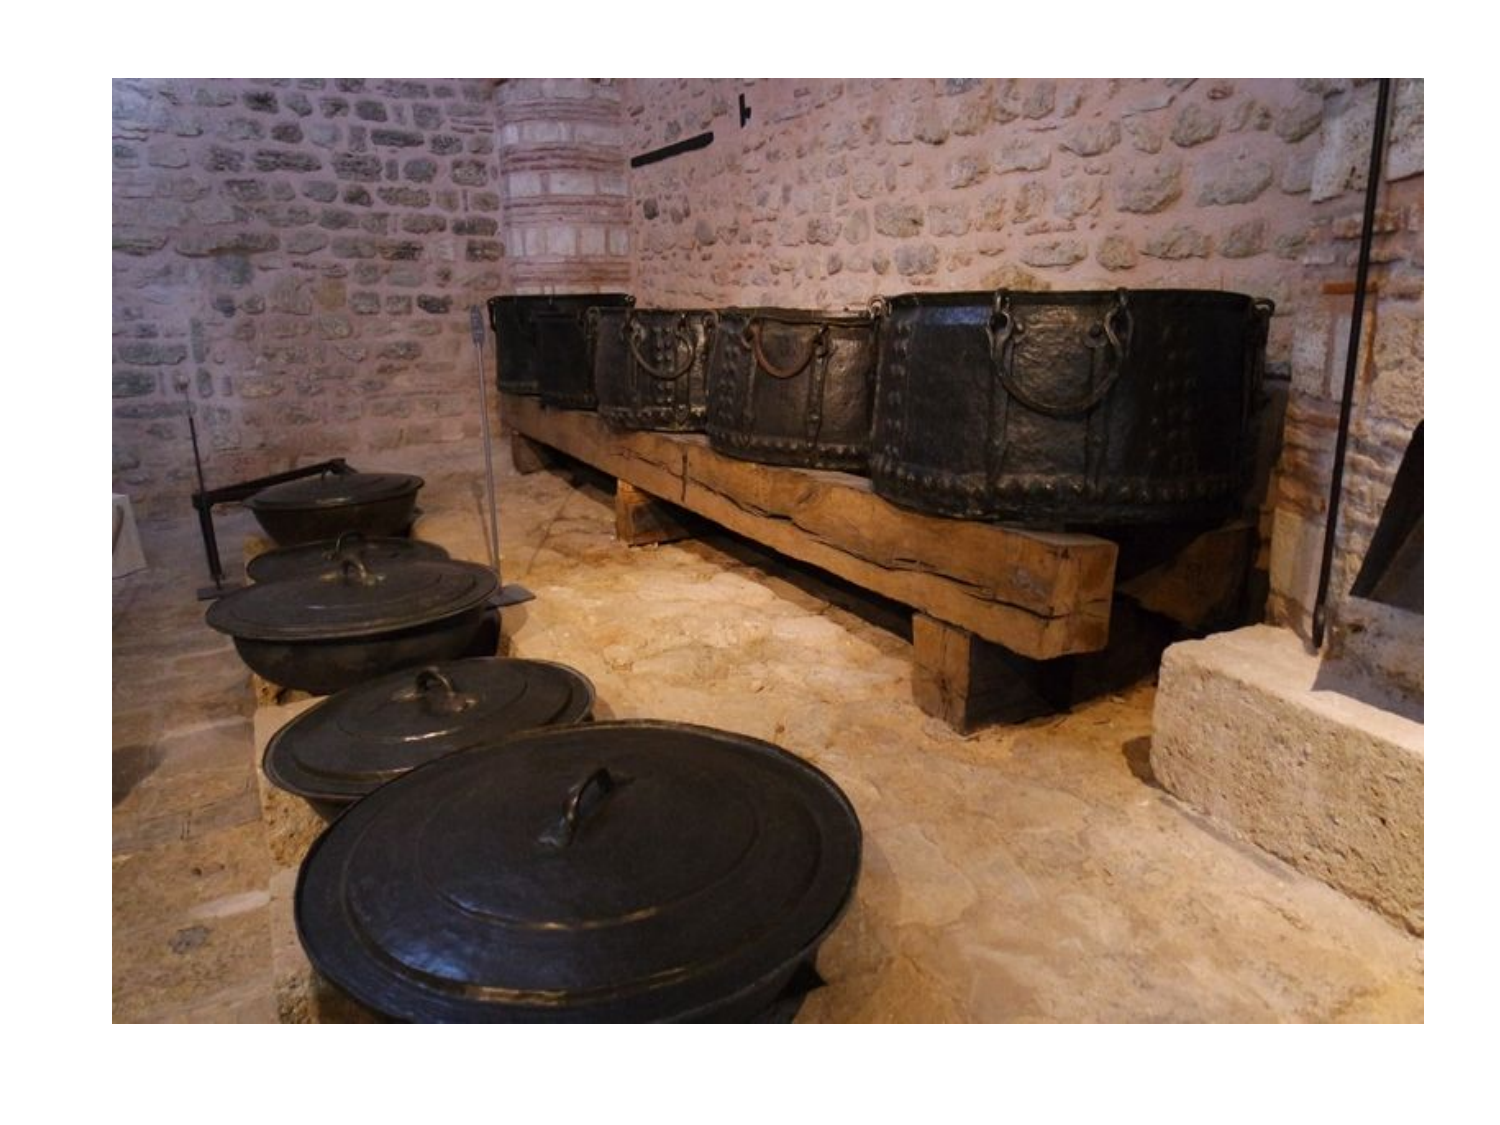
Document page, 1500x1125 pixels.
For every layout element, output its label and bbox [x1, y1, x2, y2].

picture [111, 77, 1424, 1024]
